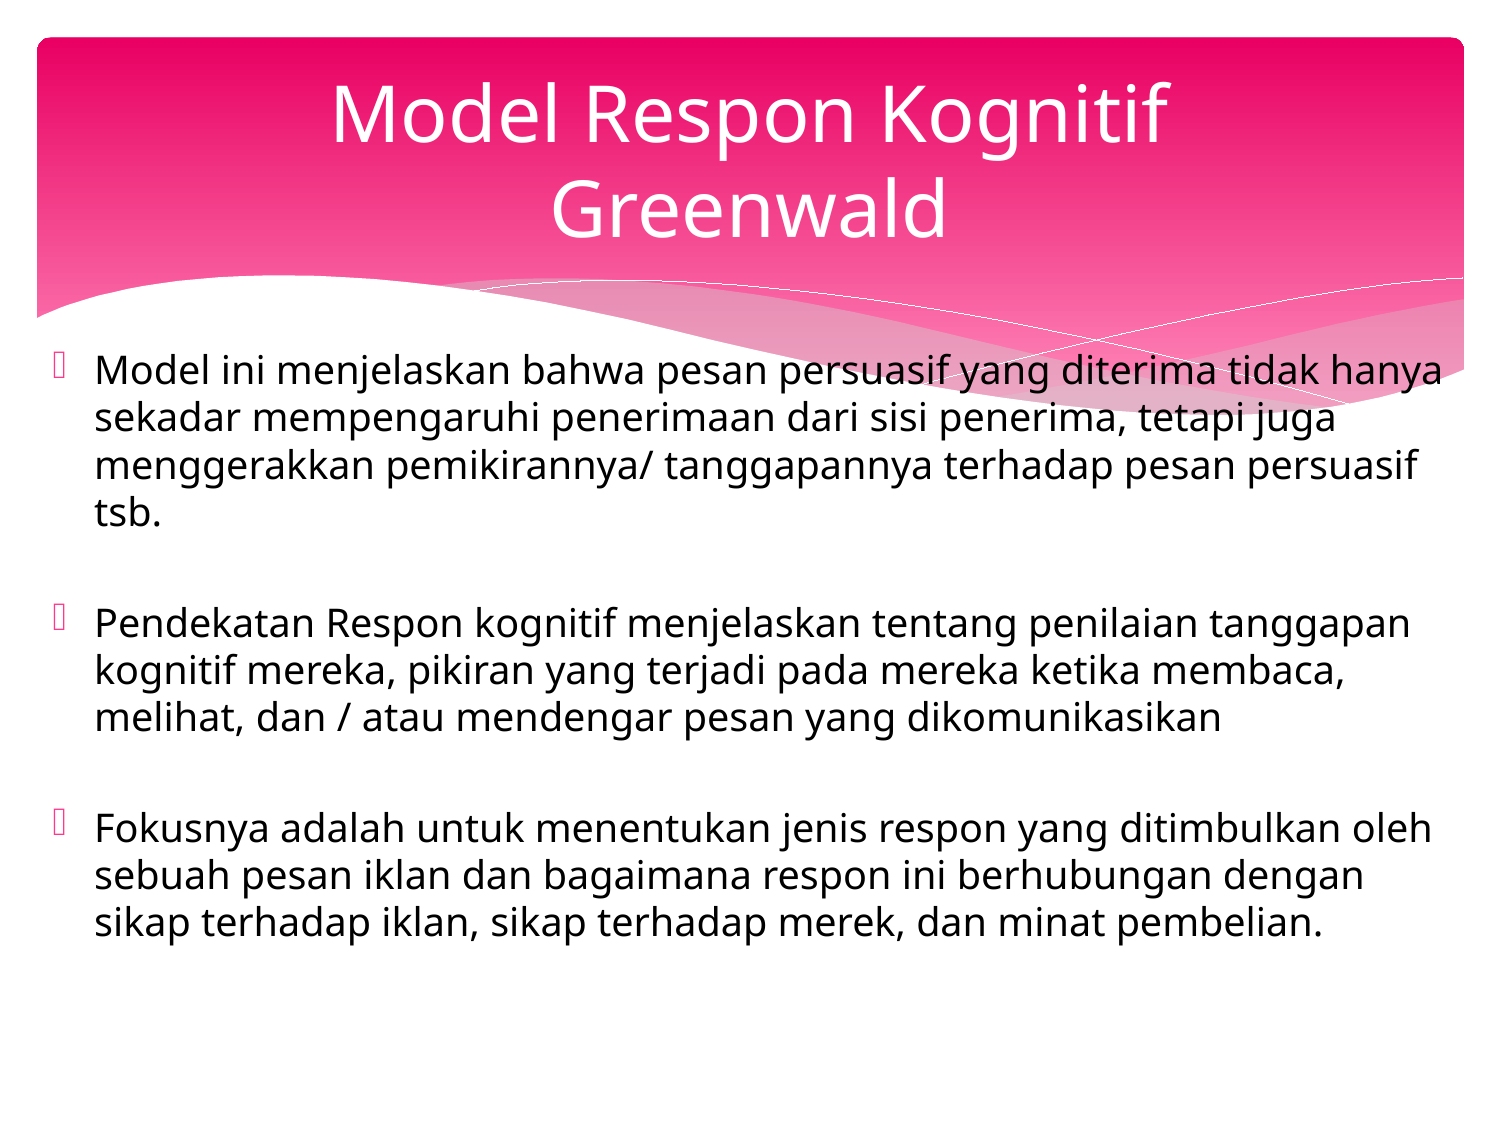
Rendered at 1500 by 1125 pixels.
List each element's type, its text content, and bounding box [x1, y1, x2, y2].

title Model Respon Kognitif Greenwald [75, 55, 1425, 261]
list Model ini menjelaskan bahwa pesan persuasif yang diterima tidak hanya sekadar mempengaruhi penerimaan dari sisi penerima, tetapi juga menggerakkan pemikirannya/ tanggapannya terhadap pesan persuasif tsb. Pendekatan Respon kognitif menjelaskan tentang penilaian tanggapan kognitif mereka, pikiran yang terjadi pada mereka ketika membaca, melihat, dan / atau mendengar pesan yang dikomunikasikan Fokusnya adalah untuk menentukan jenis respon yang ditimbulkan oleh sebuah pesan iklan dan bagaimana respon ini berhubungan dengan sikap terhadap iklan, sikap terhadap merek, dan minat pembelian. [37, 337, 1463, 1005]
